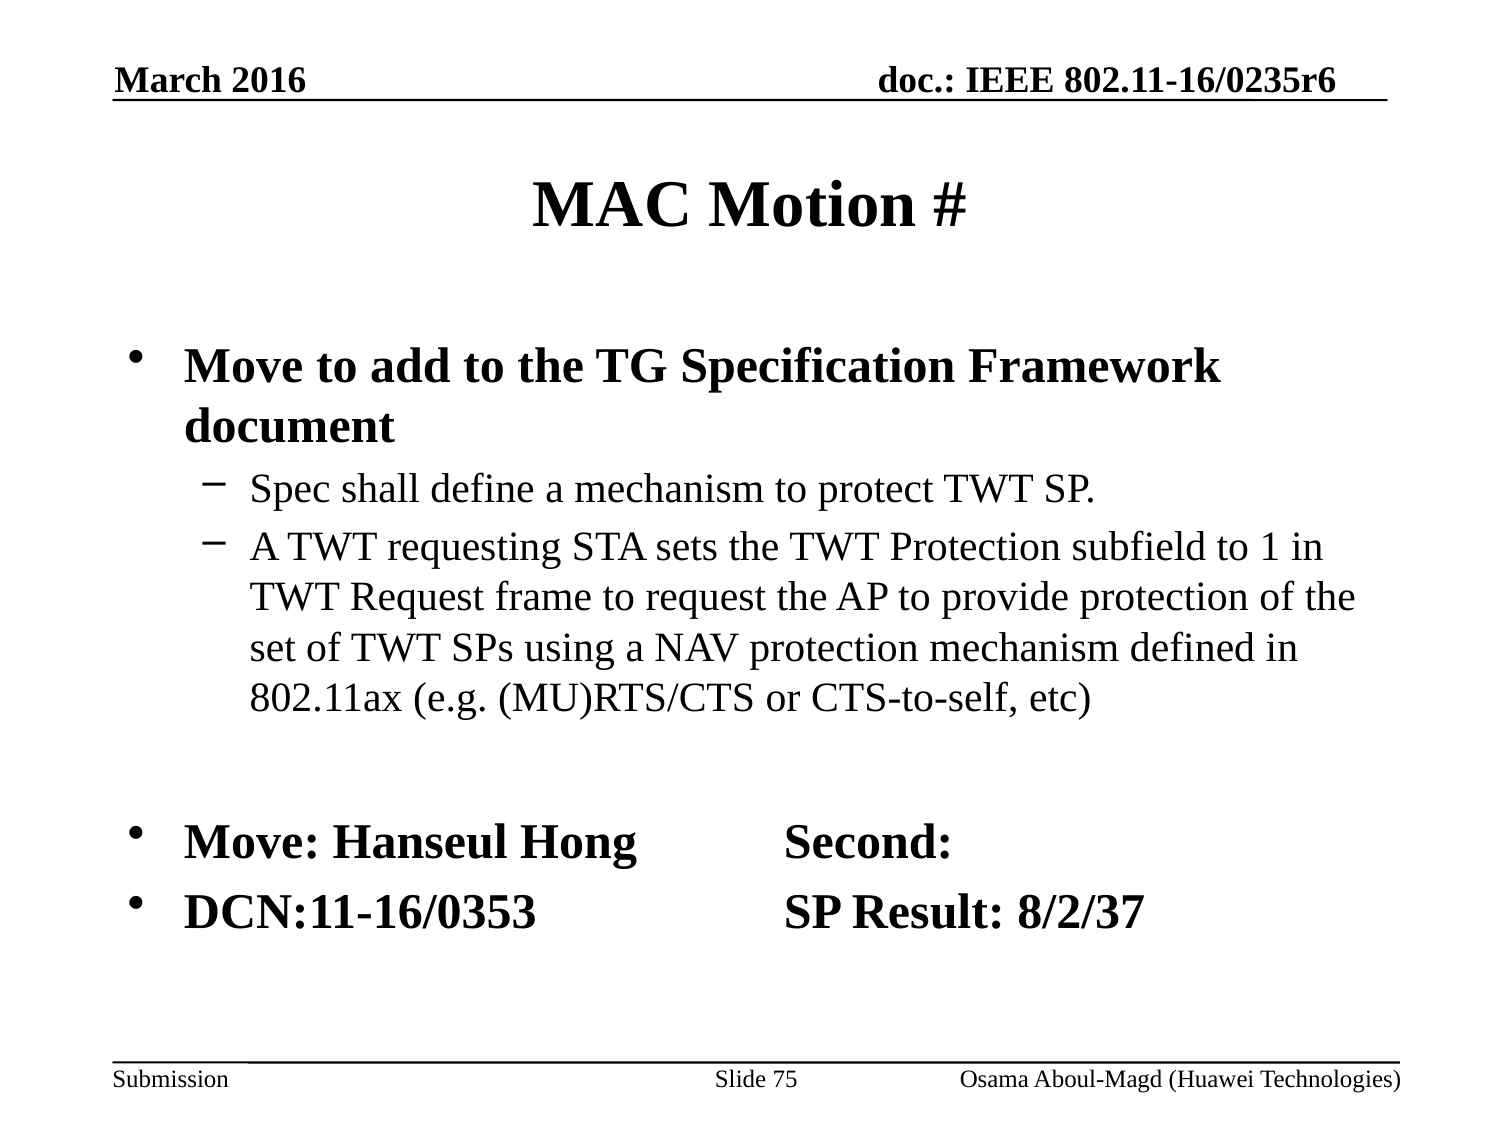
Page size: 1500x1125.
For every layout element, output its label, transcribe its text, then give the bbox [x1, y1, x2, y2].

slide_number Slide 75 [712, 1061, 800, 1093]
title MAC Motion # [112, 112, 1388, 288]
list Move to add to the TG Specification Framework document Spec shall define a mechanism to protect TWT SP. A TWT requesting STA sets the TWT Protection subfield to 1 in TWT Request frame to request the AP to provide protection of the set of TWT SPs using a NAV protection mechanism defined in 802.11ax (e.g. (MU)RTS/CTS or CTS-to-self, etc) Move: Hanseul Hong Second: DCN:11-16/0353 SP Result: 8/2/37 [112, 324, 1388, 1000]
footer Osama Aboul-Magd (Huawei Technologies) [831, 1061, 1402, 1093]
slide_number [114, 54, 309, 101]
